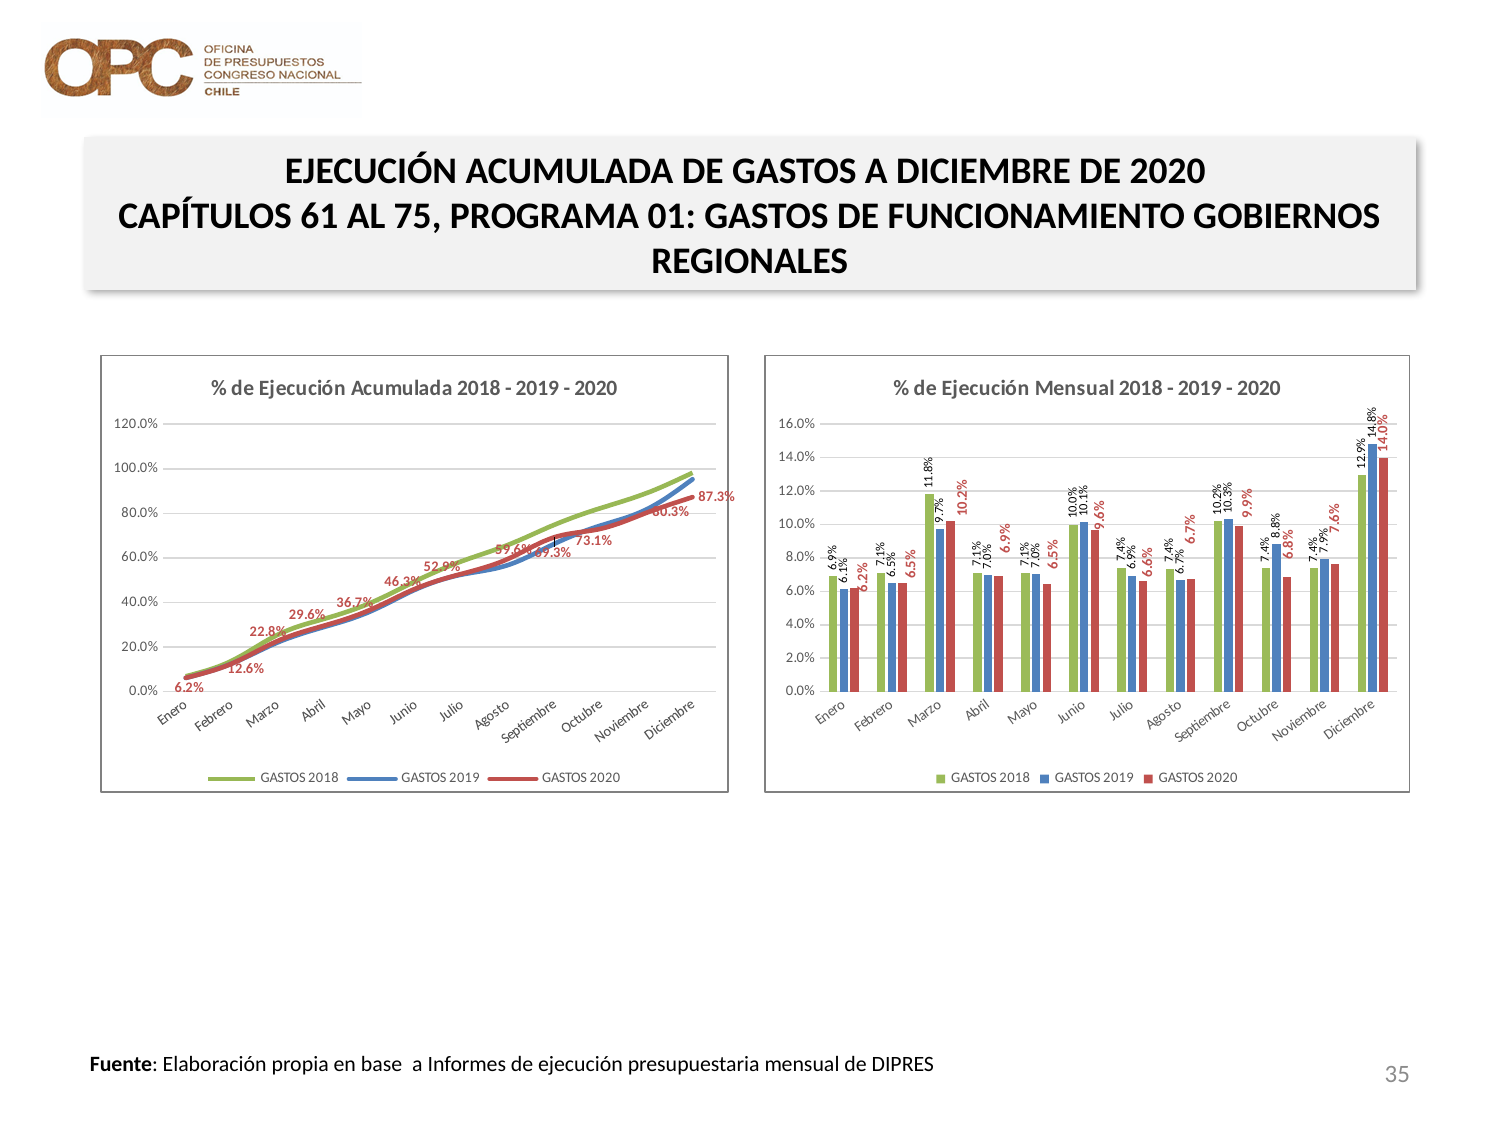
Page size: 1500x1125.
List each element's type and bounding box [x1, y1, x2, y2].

chart [100, 354, 736, 793]
text_box [84, 137, 1415, 289]
slide_number [1074, 1042, 1425, 1103]
chart [764, 354, 1411, 793]
picture [41, 22, 362, 118]
